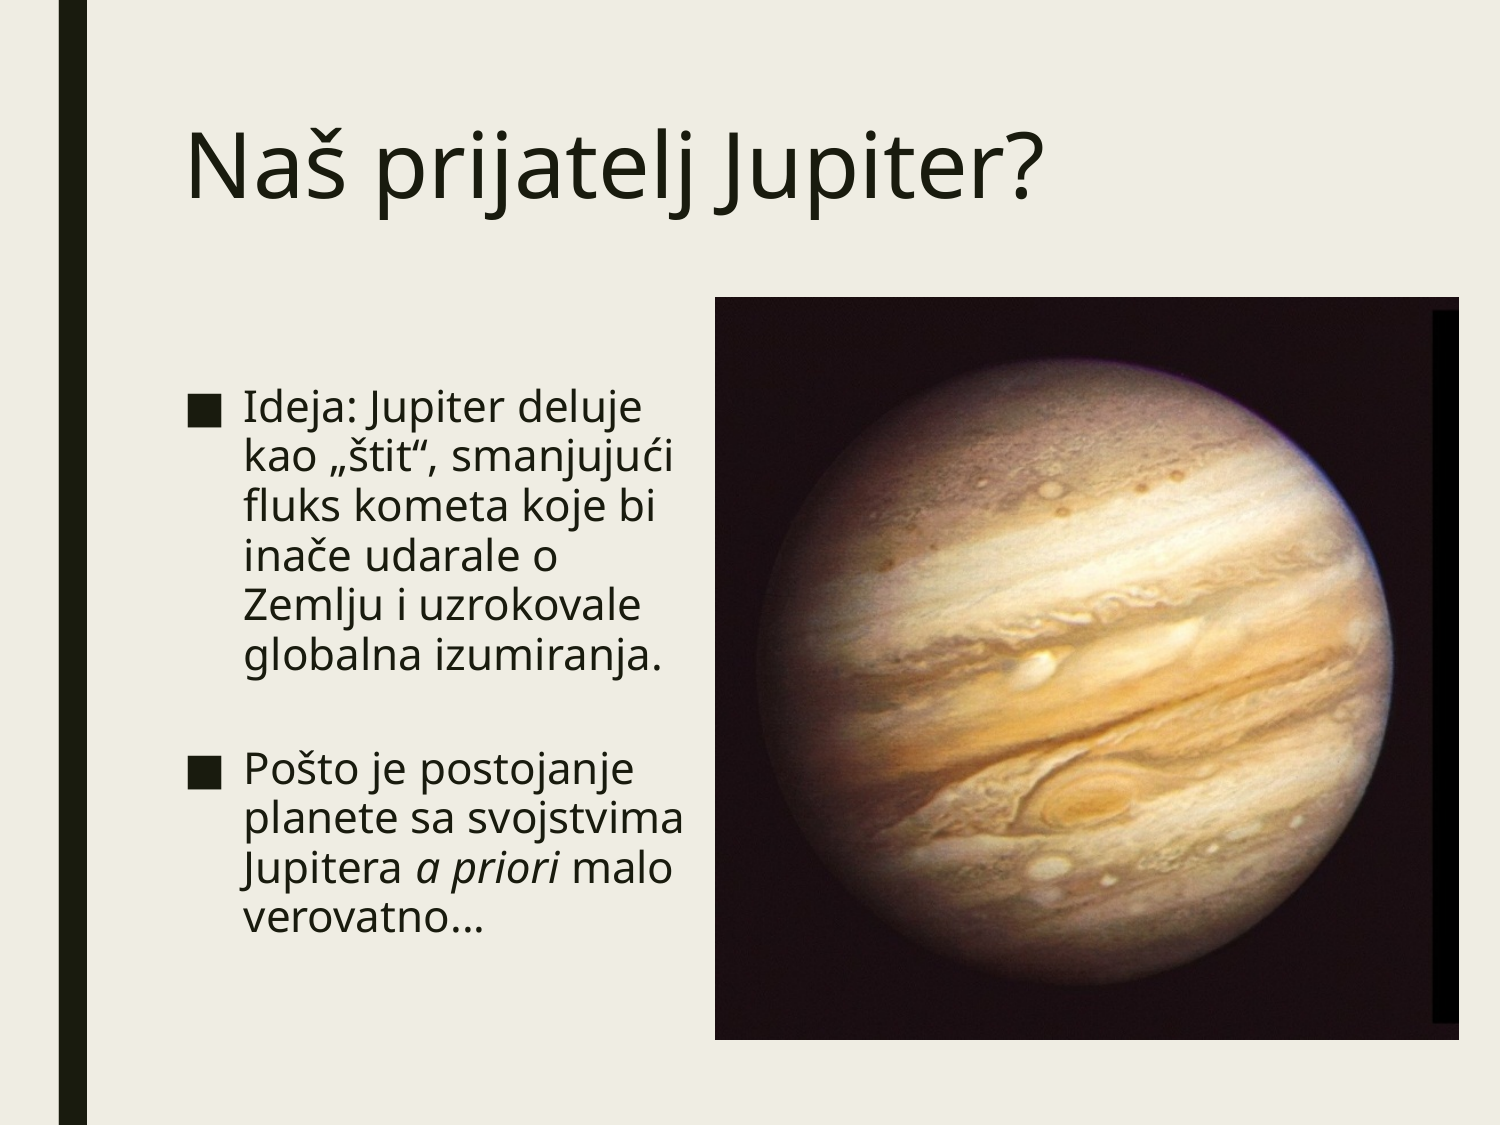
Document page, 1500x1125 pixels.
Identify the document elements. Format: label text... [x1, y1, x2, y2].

picture [715, 297, 1459, 1040]
list Ideja: Jupiter deluje kao „štit“, smanjujući fluks kometa koje bi inače udarale o Zemlju i uzrokovale globalna izumiranja. Pošto je postojanje planete sa svojstvima Jupitera a priori malo verovatno... [168, 375, 715, 963]
title Naš prijatelj Jupiter? [168, 112, 1351, 357]
